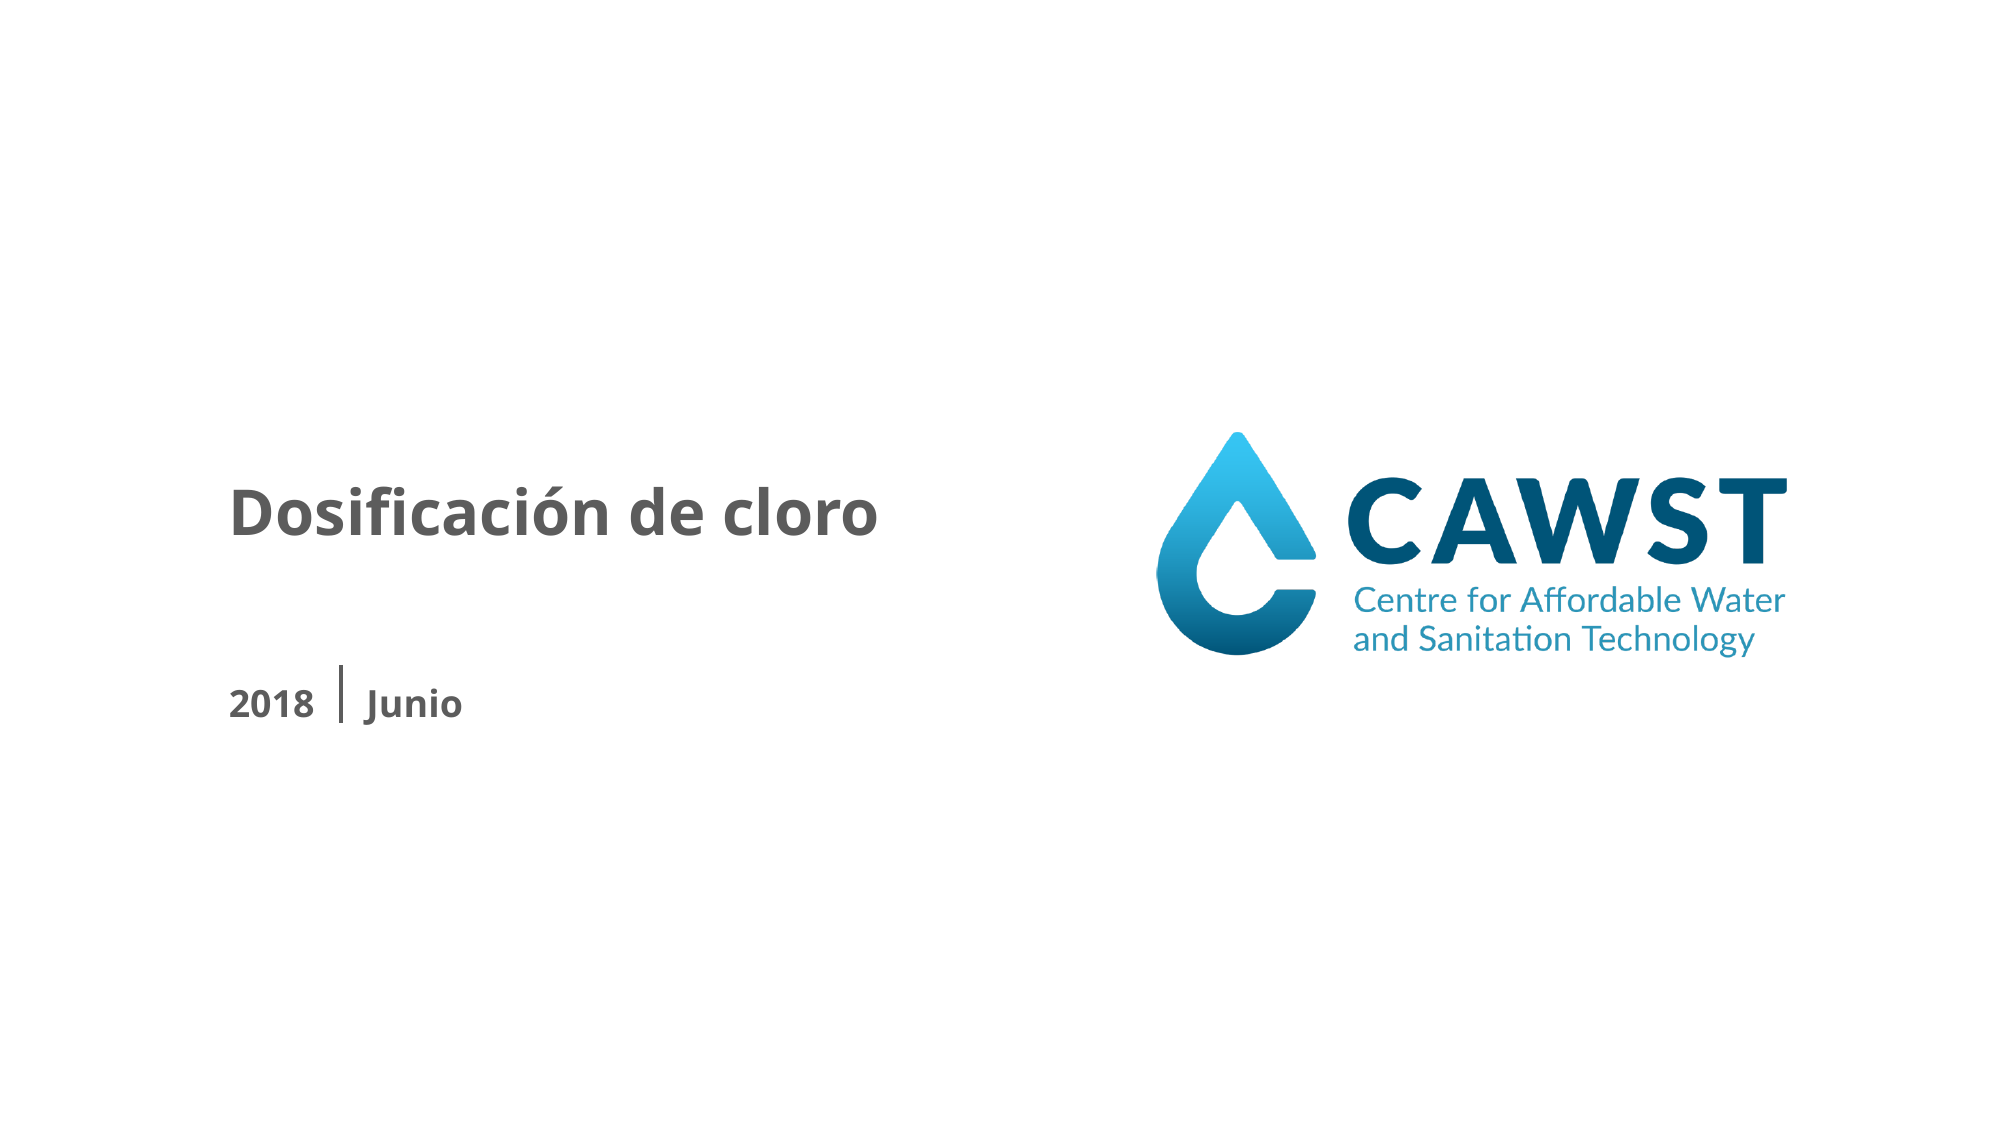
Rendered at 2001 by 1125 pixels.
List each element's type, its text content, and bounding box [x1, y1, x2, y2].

list 2018 [214, 650, 338, 741]
picture [1143, 422, 1819, 666]
list Dosificación de cloro [214, 417, 1100, 514]
list [214, 514, 1100, 658]
list Junio [351, 650, 536, 741]
